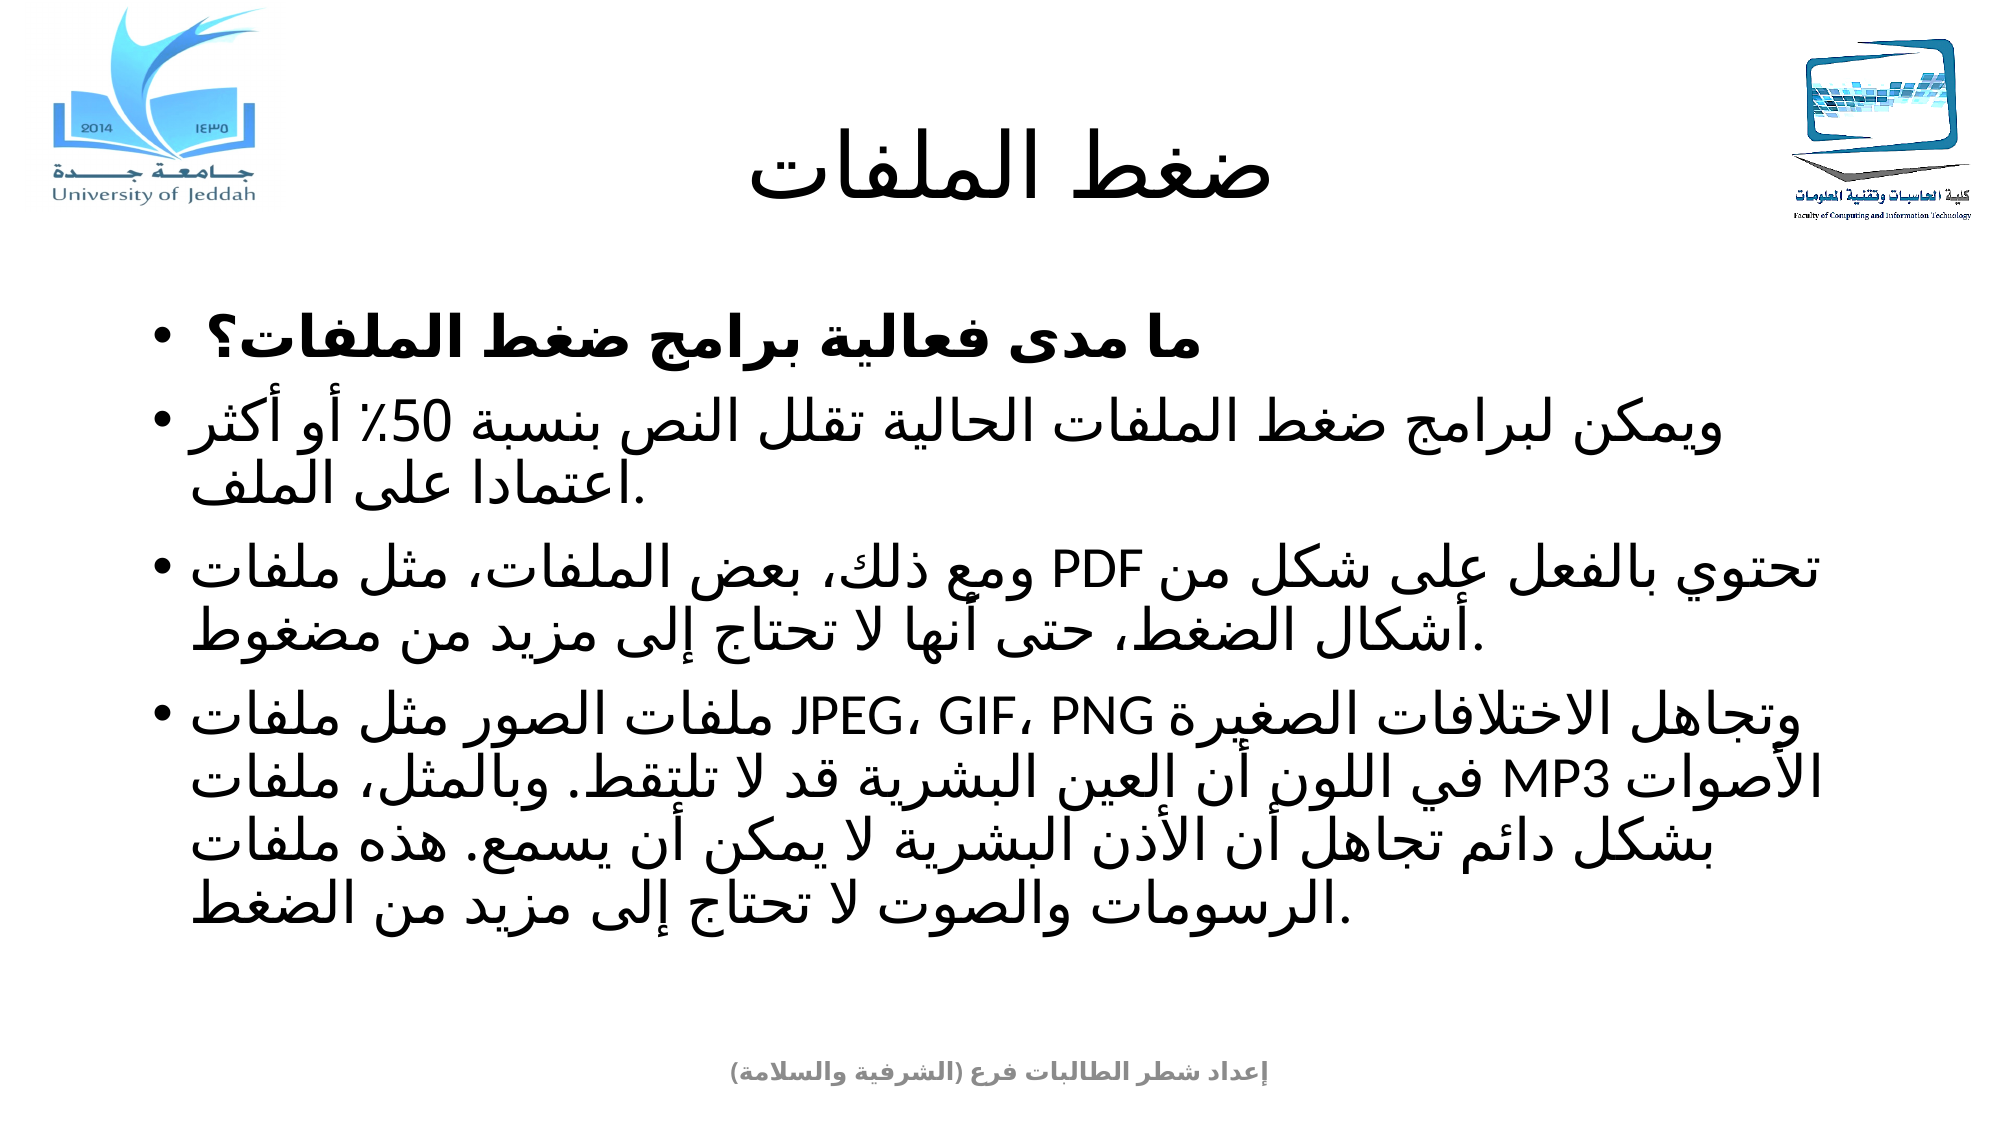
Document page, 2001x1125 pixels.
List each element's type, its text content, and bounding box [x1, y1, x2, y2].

title ضغط الملفات [137, 59, 1863, 278]
list ما مدى فعالية برامج ضغط الملفات؟ ويمكن لبرامج ضغط الملفات الحالية تقلل النص بنسبة 50٪ أو أكثر اعتمادا على الملف. ومع ذلك، بعض الملفات، مثل ملفات PDF تحتوي بالفعل على شكل من أشكال الضغط، حتى أنها لا تحتاج إلى مزيد من مضغوط. ملفات الصور مثل ملفات JPEG، GIF، PNG وتجاهل الاختلافات الصغيرة في اللون أن العين البشرية قد لا تلتقط. وبالمثل، ملفات MP3 الأصوات بشكل دائم تجاهل أن الأذن البشرية لا يمكن أن يسمع. هذه ملفات الرسومات والصوت لا تحتاج إلى مزيد من الضغط. [137, 299, 1863, 1014]
footer إعداد شطر الطالبات فرع (الشرفية والسلامة) [662, 1042, 1338, 1103]
picture [1777, 33, 1977, 232]
picture [25, 2, 286, 212]
